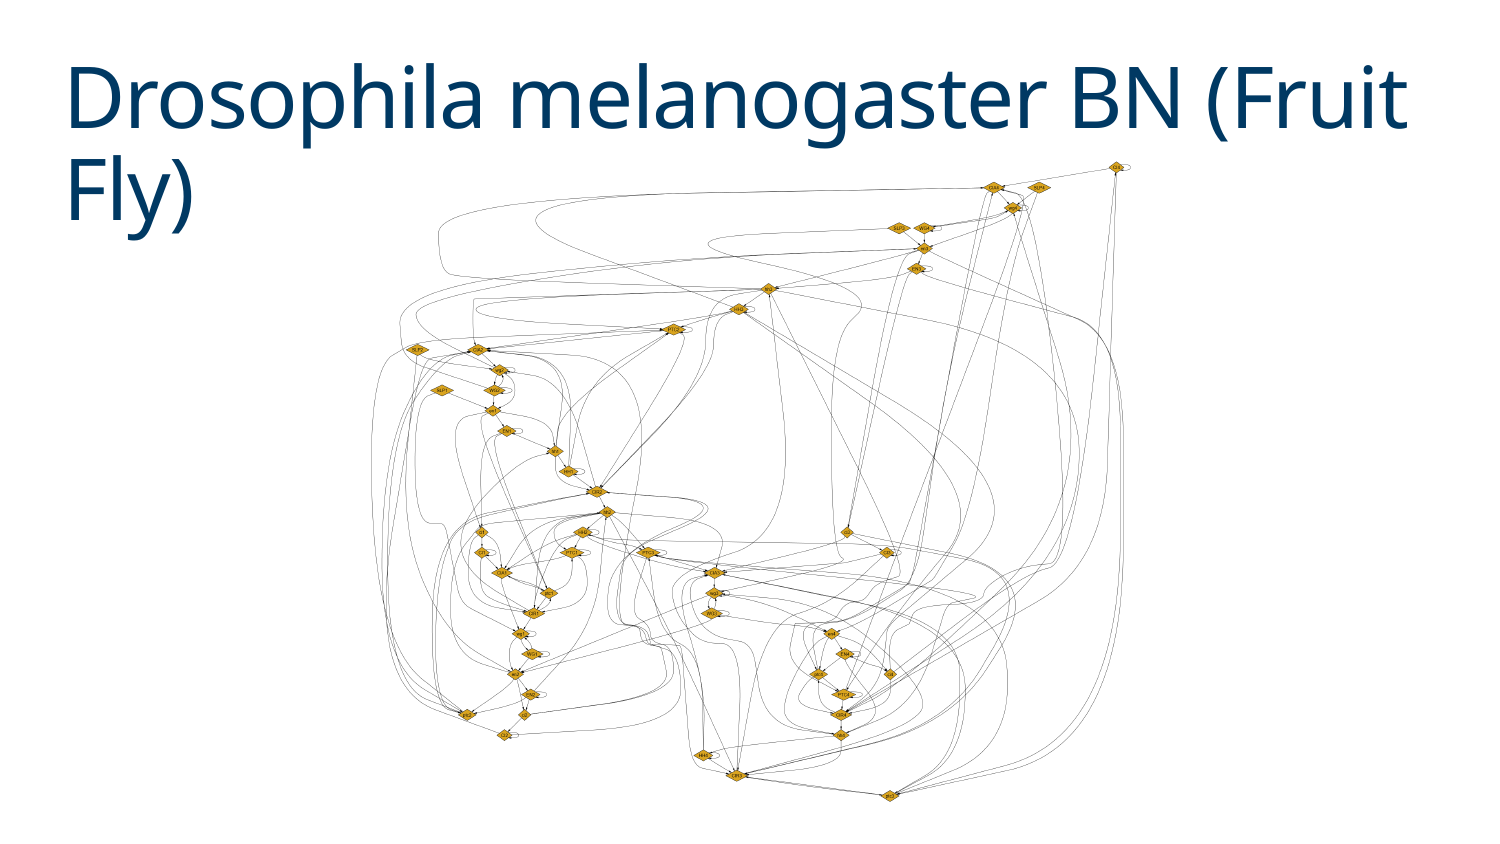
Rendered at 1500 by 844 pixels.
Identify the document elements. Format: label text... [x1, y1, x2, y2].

title Drosophila melanogaster BN (Fruit Fly) [63, 54, 1436, 148]
picture [368, 161, 1132, 803]
